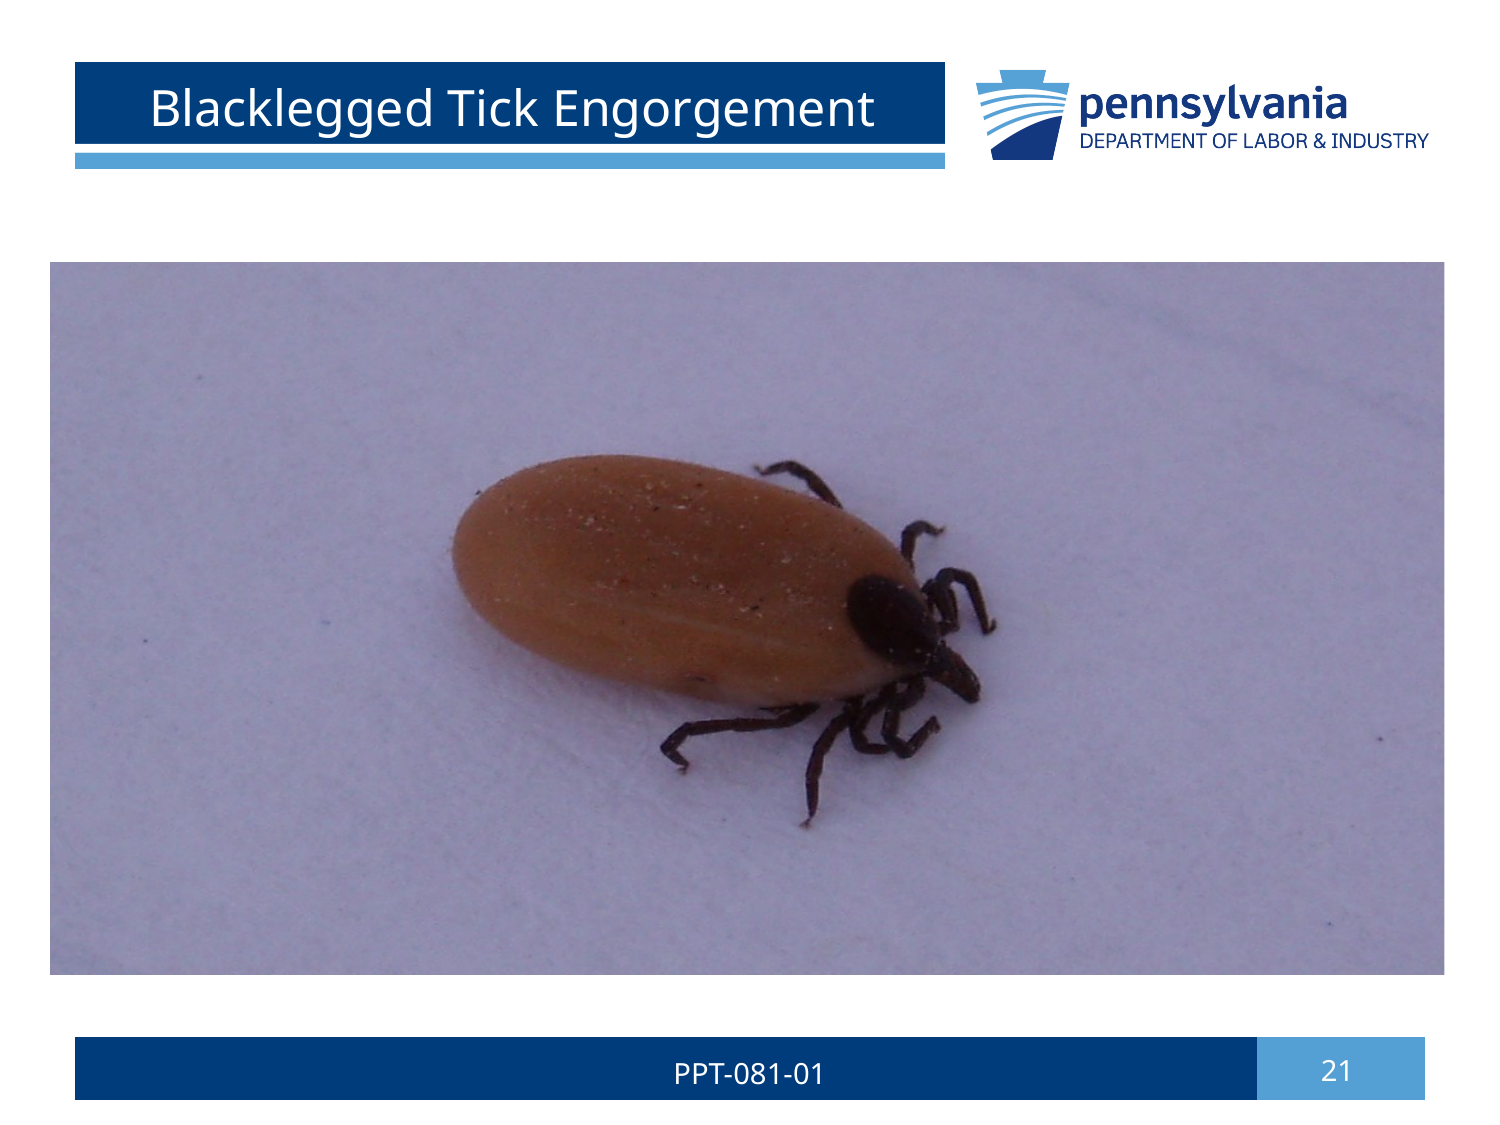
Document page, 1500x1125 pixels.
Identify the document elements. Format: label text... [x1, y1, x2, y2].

picture [49, 262, 1445, 976]
footer PPT-081-01 [512, 1042, 988, 1103]
title Blacklegged Tick Engorgement [75, 62, 950, 150]
slide_number 21 [1250, 1042, 1425, 1103]
picture [75, 1037, 1425, 1100]
picture [75, 62, 1429, 169]
